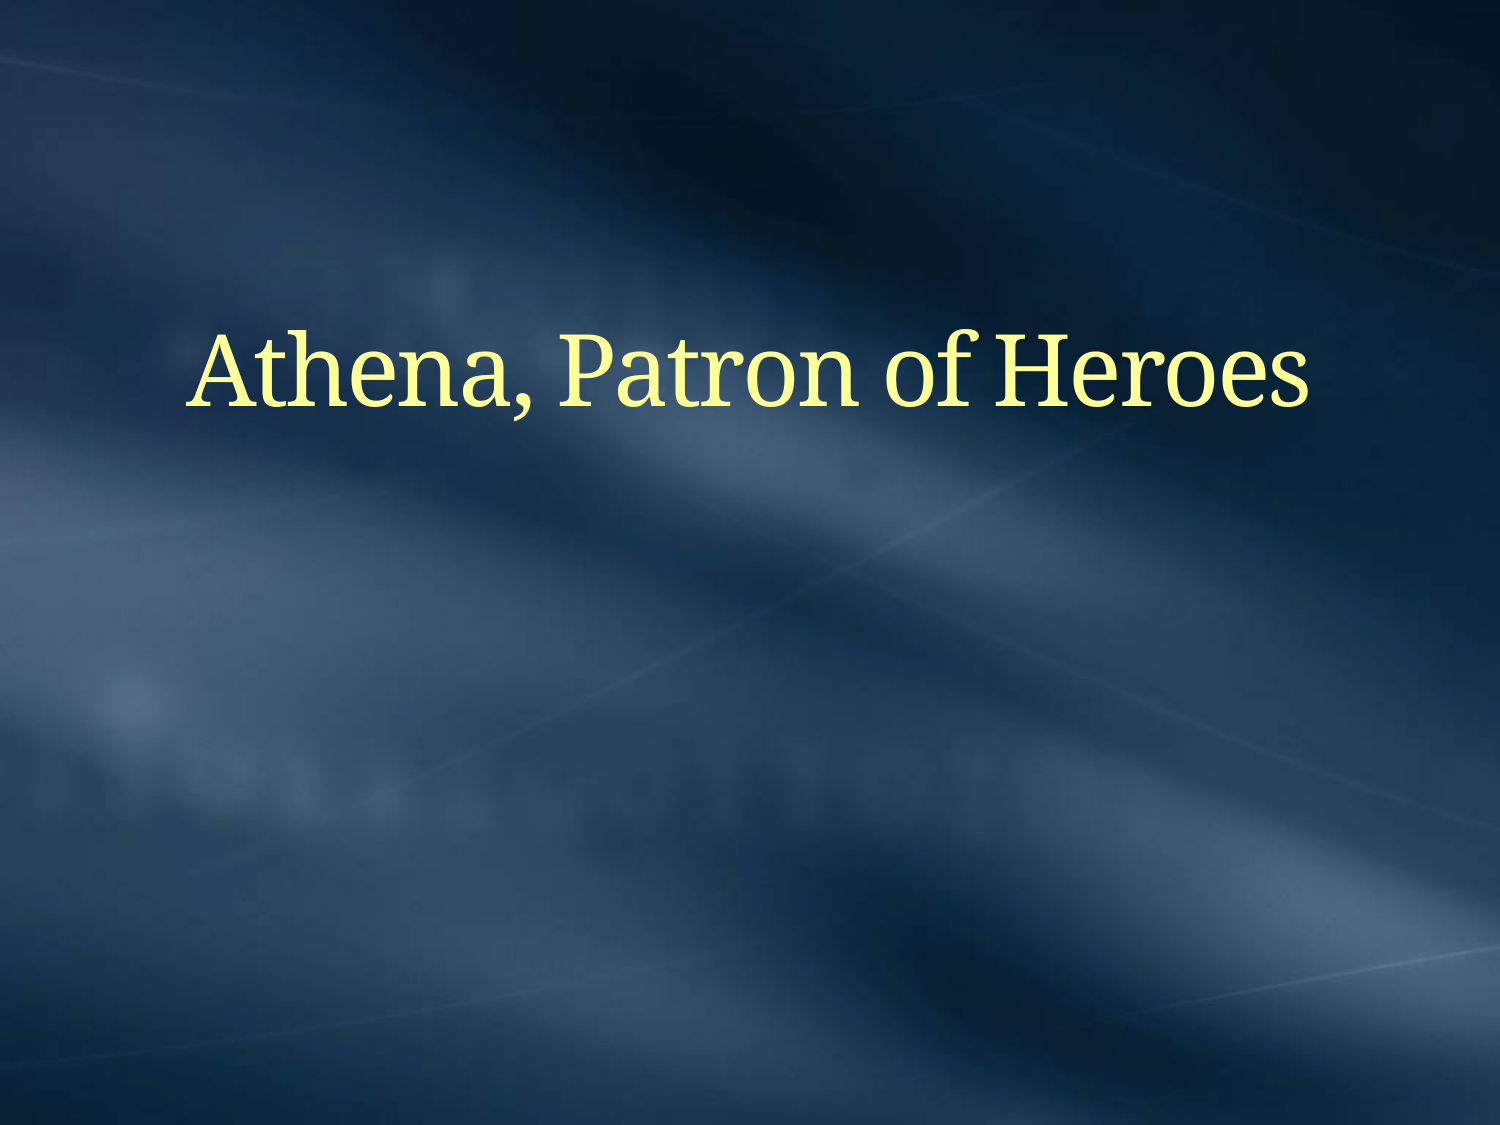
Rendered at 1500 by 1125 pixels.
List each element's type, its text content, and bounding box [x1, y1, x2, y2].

text_box Athena, Patron of Heroes [119, 312, 1380, 563]
picture [0, 0, 1500, 1125]
